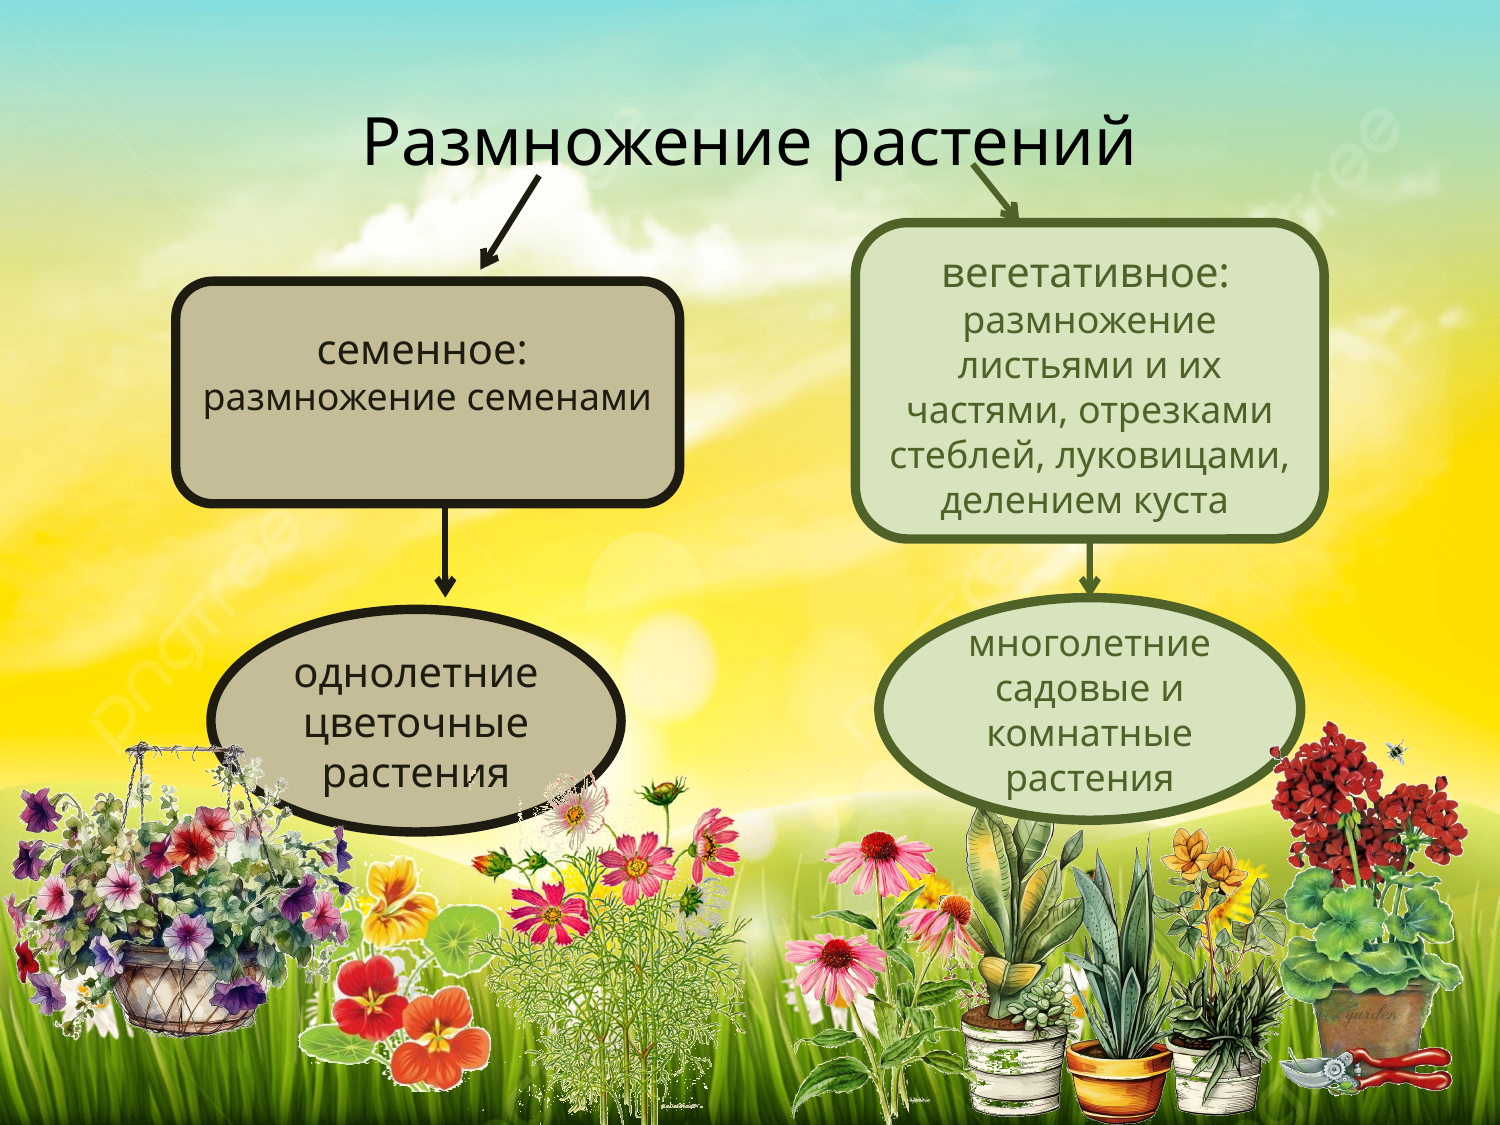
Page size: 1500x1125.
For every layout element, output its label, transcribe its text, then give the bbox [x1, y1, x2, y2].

text_box многолетние садовые и комнатные растения [876, 595, 1303, 799]
text_box вегетативное: размножение листьями и их частями, отрезками стеблей, луковицами, делением куста [853, 220, 1327, 542]
title Размножение растений [75, 45, 1425, 233]
text_box семенное: размножение семенами [173, 279, 682, 506]
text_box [966, 169, 1026, 217]
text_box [462, 193, 557, 253]
picture [0, 0, 1500, 1125]
text_box однолетние цветочные растения [208, 607, 624, 835]
